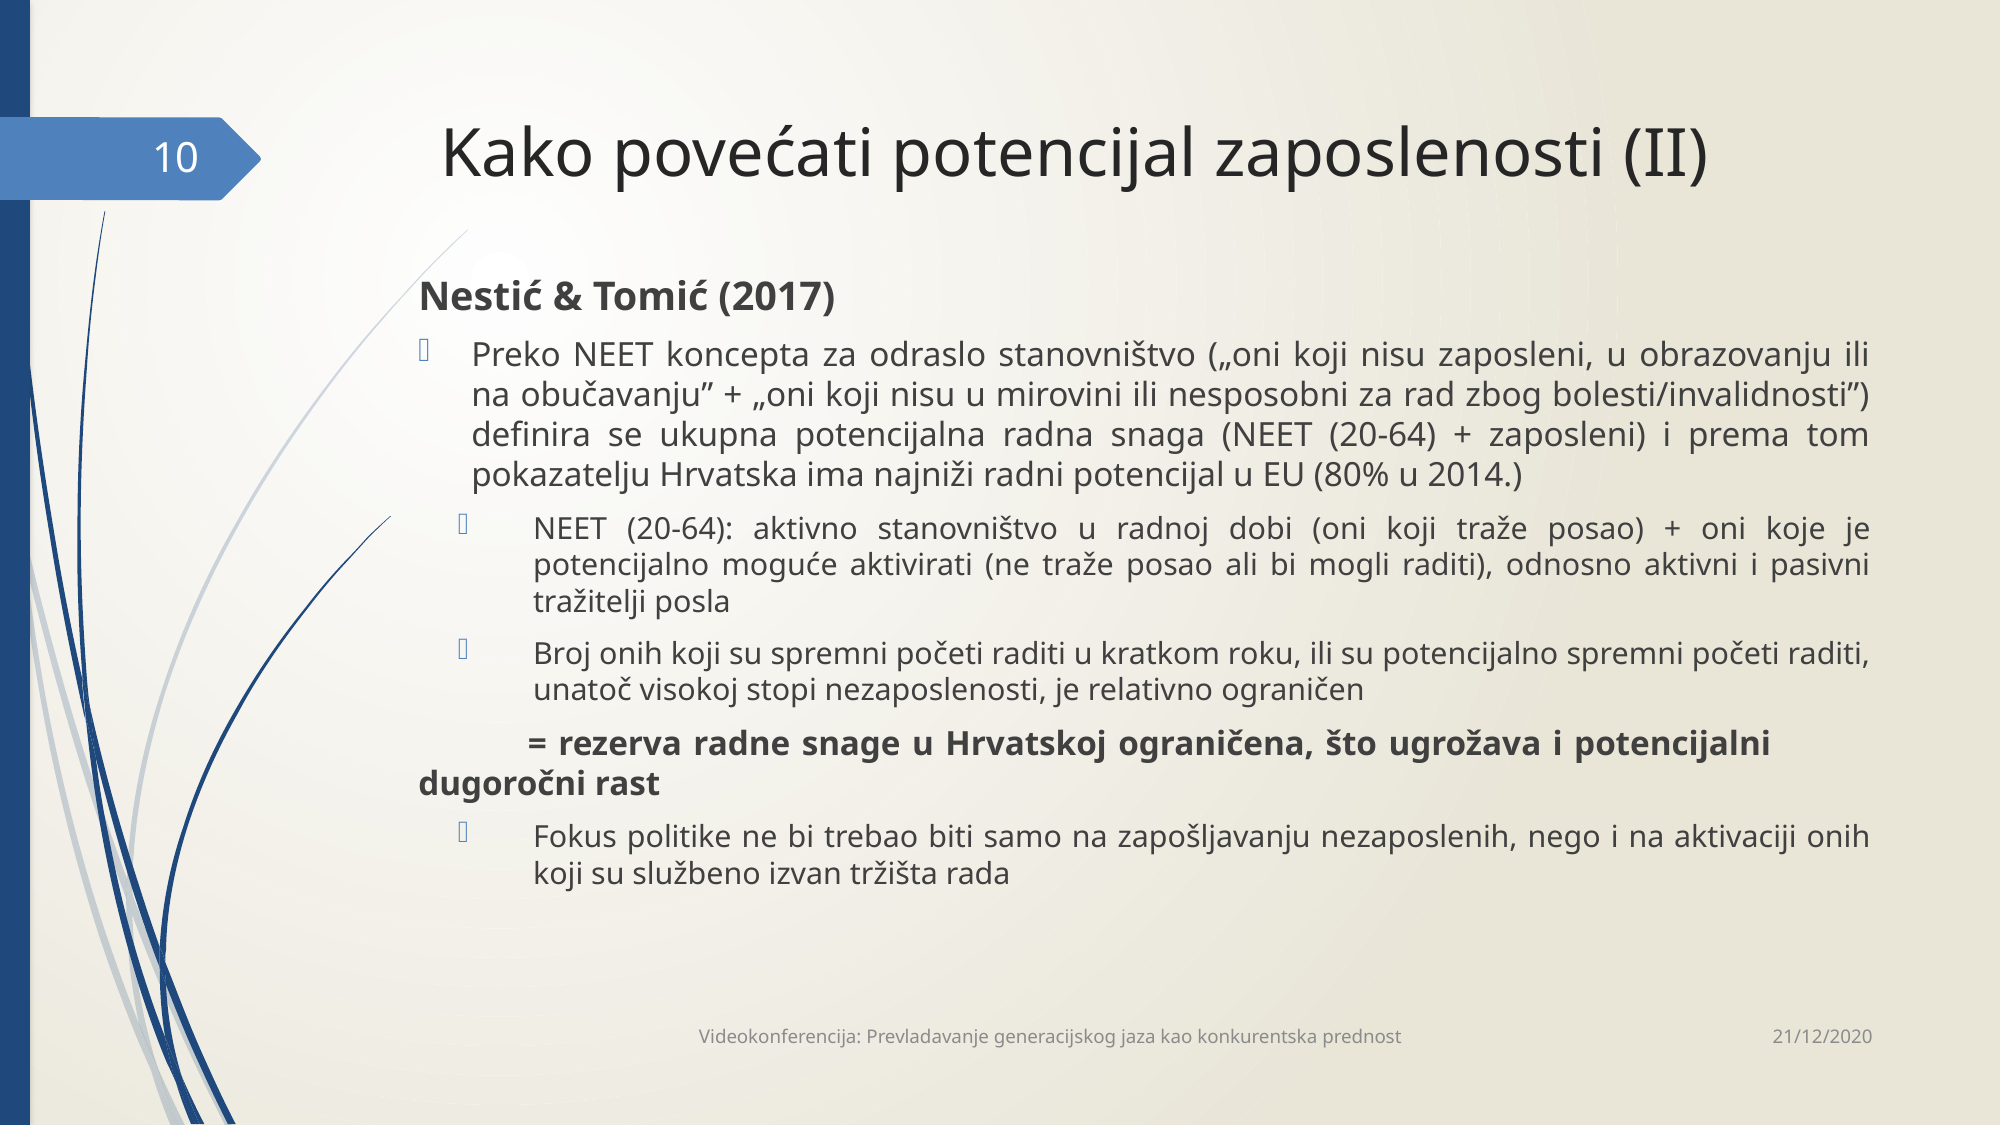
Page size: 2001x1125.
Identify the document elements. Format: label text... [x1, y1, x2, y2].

slide_number 10 [87, 129, 216, 190]
title Kako povećati potencijal zaposlenosti (II) [425, 102, 1888, 263]
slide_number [1699, 1005, 1888, 1067]
footer Videokonferencija: Prevladavanje generacijskog jaza kao konkurentska prednost [424, 1006, 1675, 1067]
list Nestić & Tomić (2017) Preko NEET koncepta za odraslo stanovništvo („oni koji nisu zaposleni, u obrazovanju ili na obučavanju” + „oni koji nisu u mirovini ili nesposobni za rad zbog bolesti/invalidnosti”) definira se ukupna potencijalna radna snaga (NEET (20-64) + zaposleni) i prema tom pokazatelju Hrvatska ima najniži radni potencijal u EU (80% u 2014.) NEET (20-64): aktivno stanovništvo u radnoj dobi (oni koji traže posao) + oni koje je potencijalno moguće aktivirati (ne traže posao ali bi mogli raditi), odnosno aktivni i pasivni tražitelji posla Broj onih koji su spremni početi raditi u kratkom roku, ili su potencijalno spremni početi raditi, unatoč visokoj stopi nezaposlenosti, je relativno ograničen = rezerva radne snage u Hrvatskoj ograničena, što ugrožava i potencijalni dugoročni rast Fokus politike ne bi trebao biti samo na zapošljavanju nezaposlenih, nego i na aktivaciji onih koji su službeno izvan tržišta rada [403, 263, 1888, 939]
